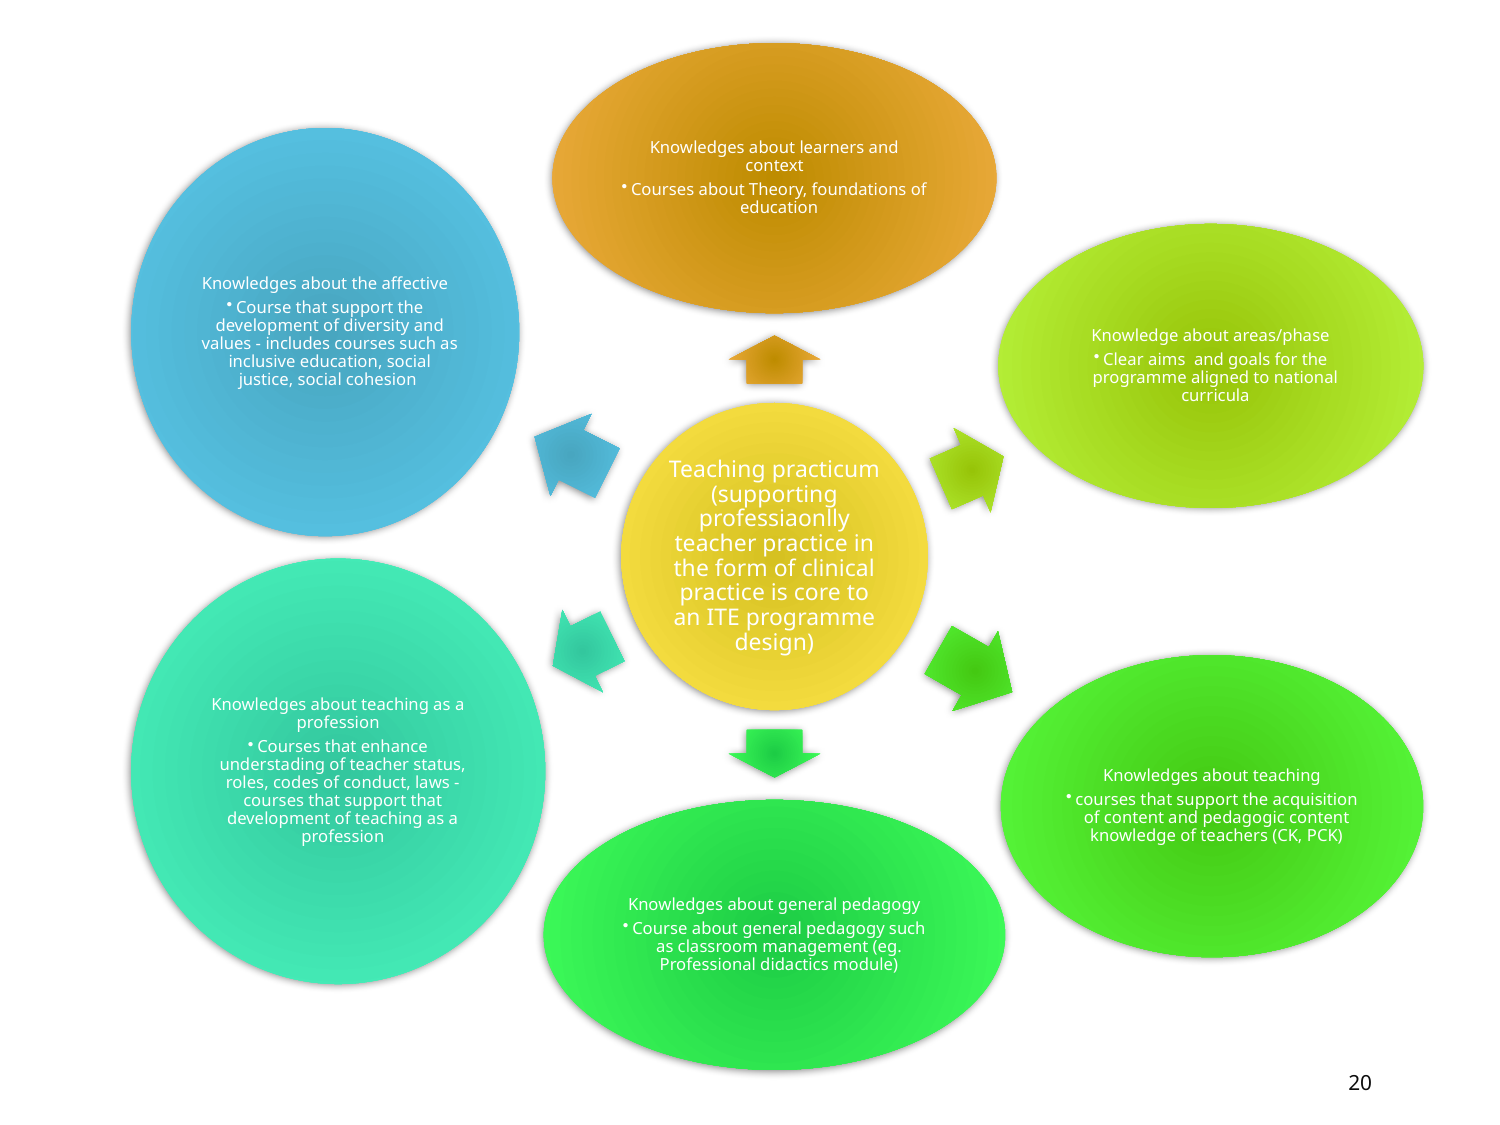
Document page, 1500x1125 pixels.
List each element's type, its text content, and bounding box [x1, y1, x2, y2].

slide_number 20 [1333, 1061, 1454, 1107]
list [131, 42, 1424, 1071]
